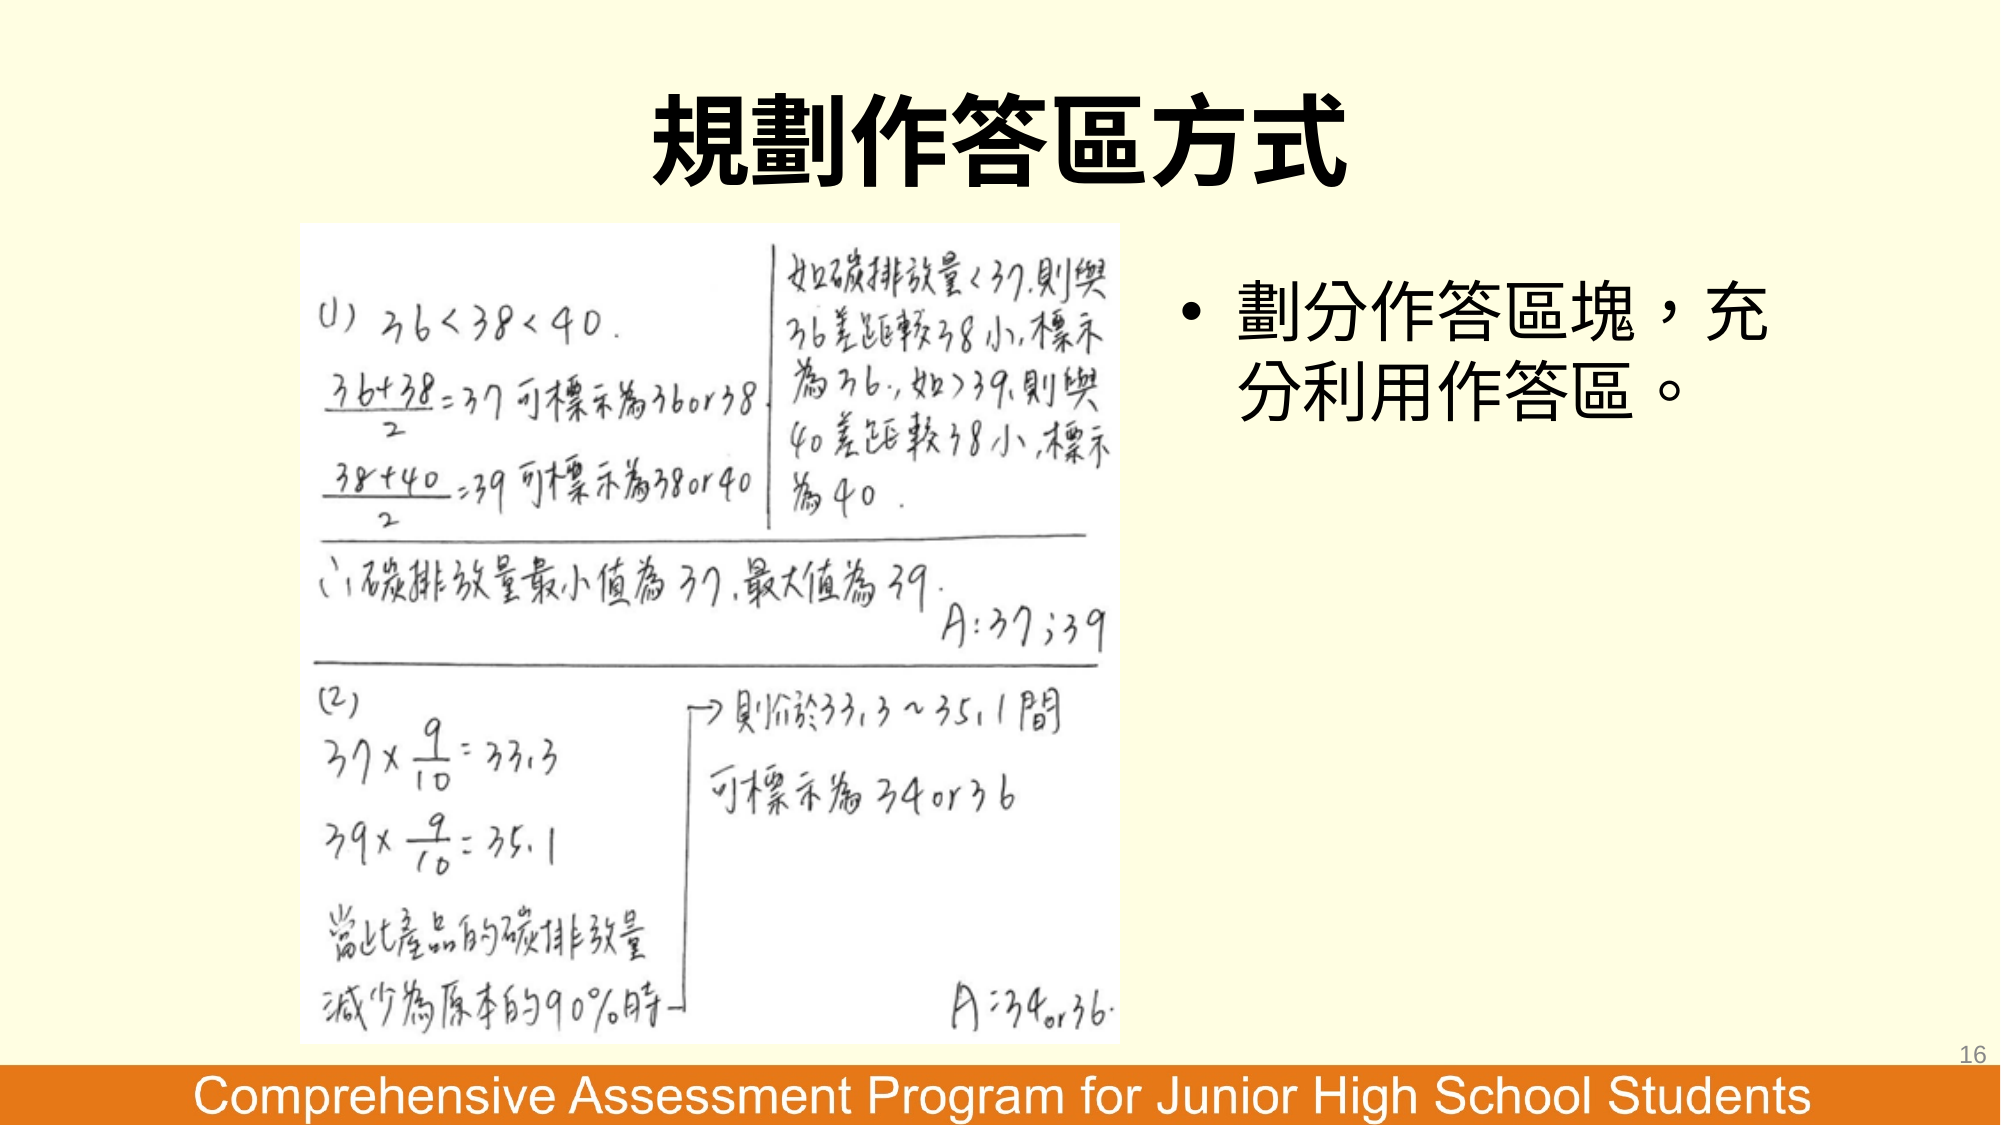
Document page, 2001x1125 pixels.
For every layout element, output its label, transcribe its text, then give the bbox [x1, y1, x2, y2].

list 劃分作答區塊，充分利用作答區。 [1164, 262, 1790, 1005]
title 規劃作答區方式 [99, 45, 1900, 233]
slide_number 16 [1535, 1023, 2000, 1084]
picture [0, 0, 2001, 1125]
